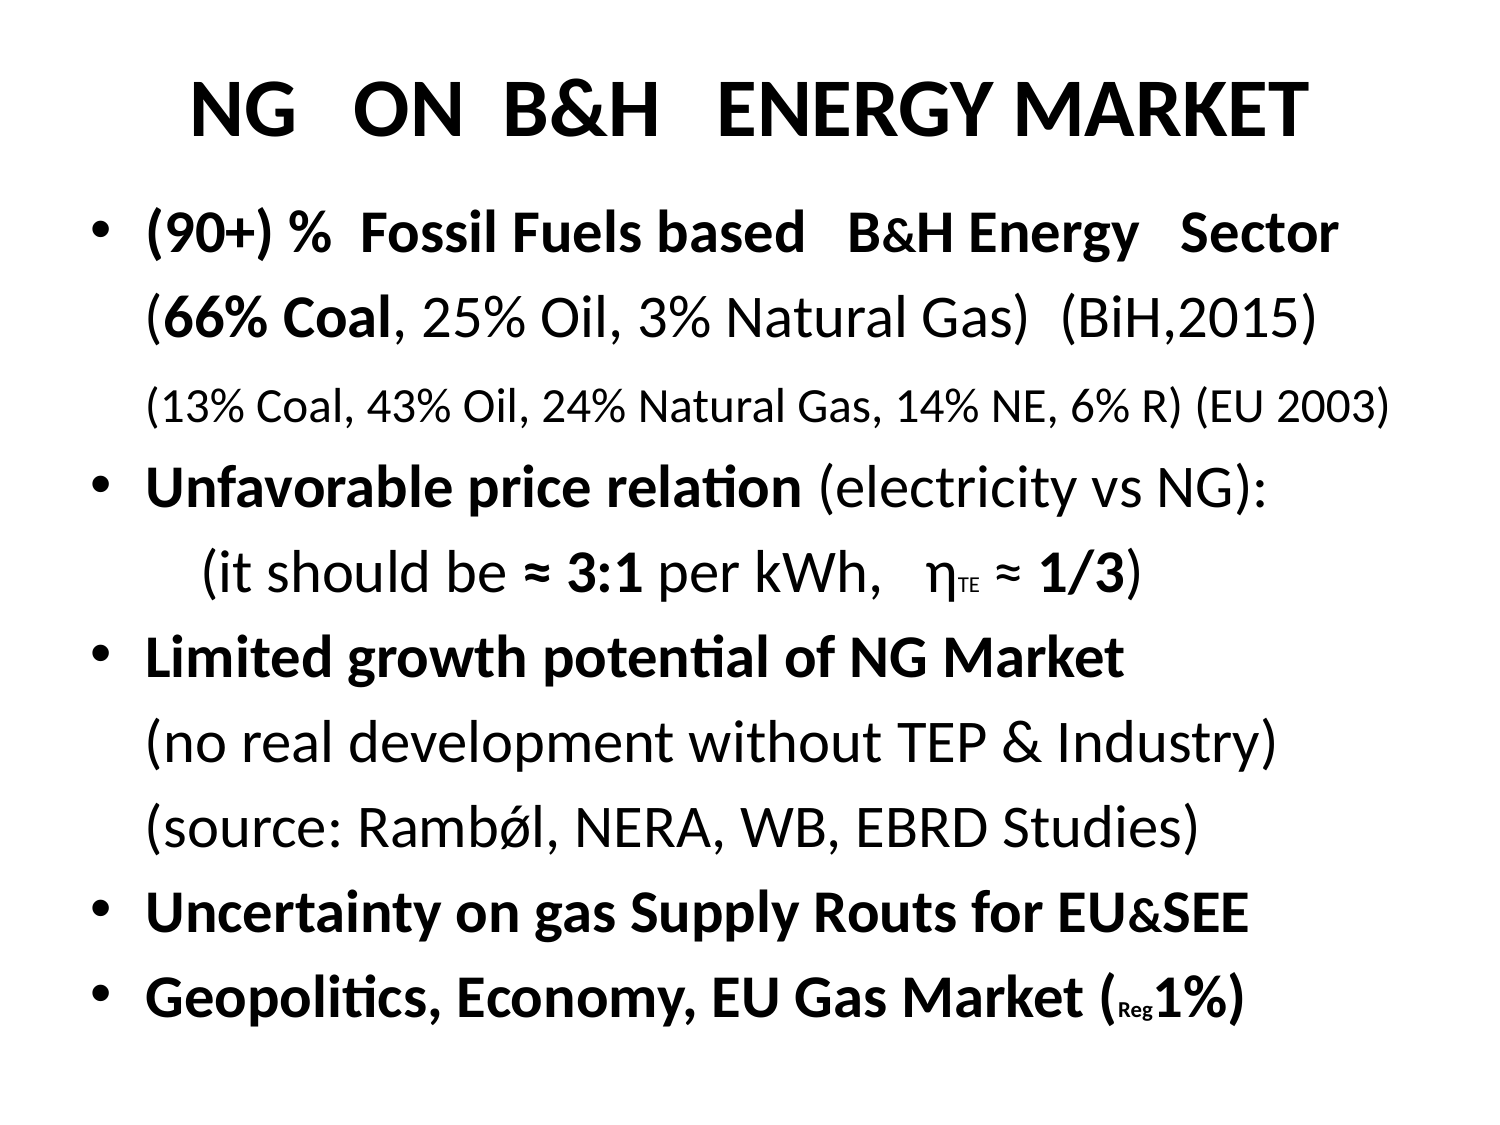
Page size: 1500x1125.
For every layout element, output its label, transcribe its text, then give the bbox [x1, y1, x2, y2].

title NG ON B&H ENERGY MARKET [75, 45, 1425, 161]
list (90+) % Fossil Fuels based B&H Energy Sector (66% Coal, 25% Oil, 3% Natural Gas) (BiH,2015) (13% Coal, 43% Oil, 24% Natural Gas, 14% NE, 6% R) (EU 2003) Unfavorable price relation (electricity vs NG): (it should be ≈ 3:1 per kWh, ƞTE ≈ 1/3) Limited growth potential of NG Market (no real development without TEP & Industry) (source: Rambǿl, NERA, WB, EBRD Studies) Uncertainty on gas Supply Routs for EU&SEE Geopolitics, Economy, EU Gas Market (Reg1%) [75, 184, 1425, 1083]
